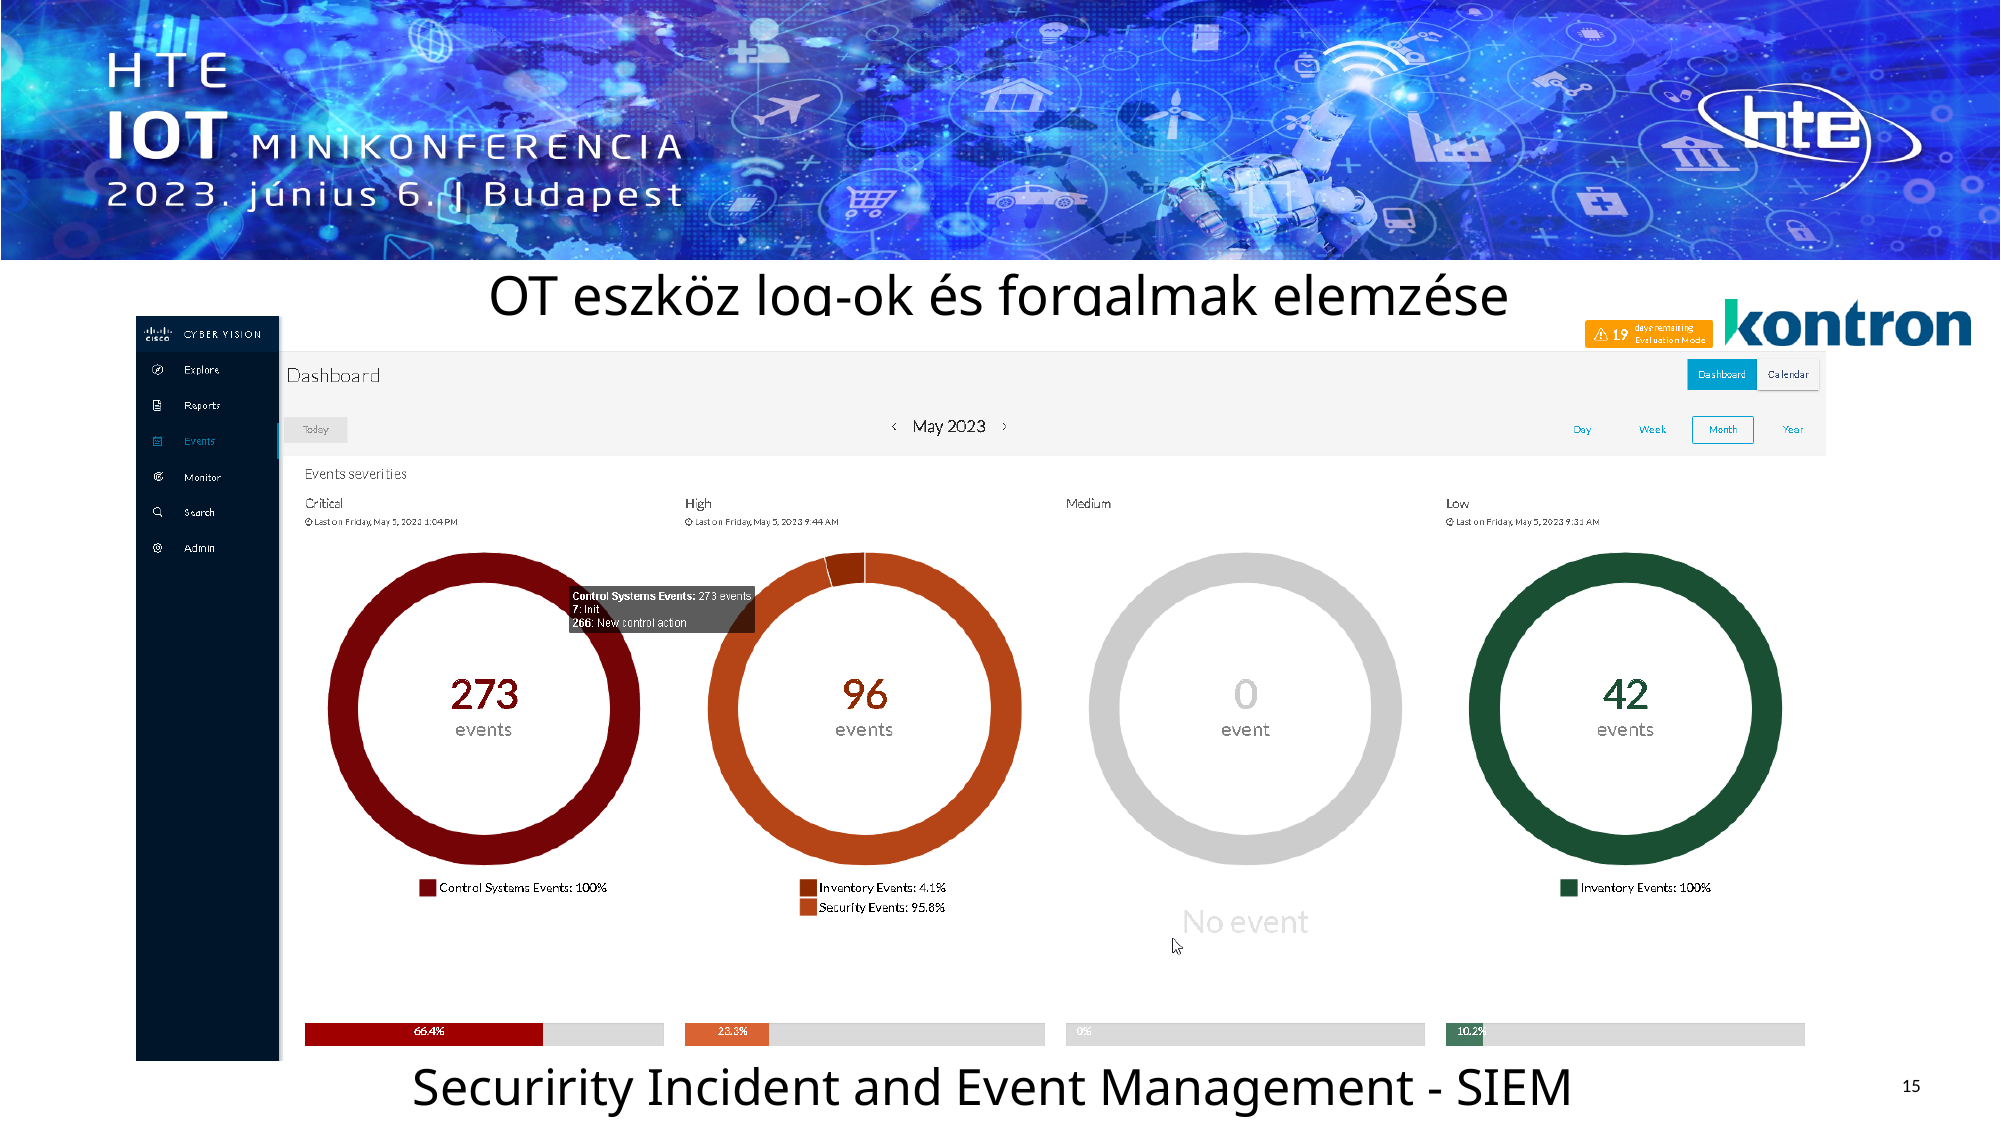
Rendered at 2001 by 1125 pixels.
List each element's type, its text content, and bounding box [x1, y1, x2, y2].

list OT eszköz log-ok és forgalmak elemzése [0, 260, 1999, 335]
picture [136, 299, 1971, 1061]
list Securirity Incident and Event Management - SIEM [0, 1064, 2000, 1107]
picture [0, 0, 2000, 260]
